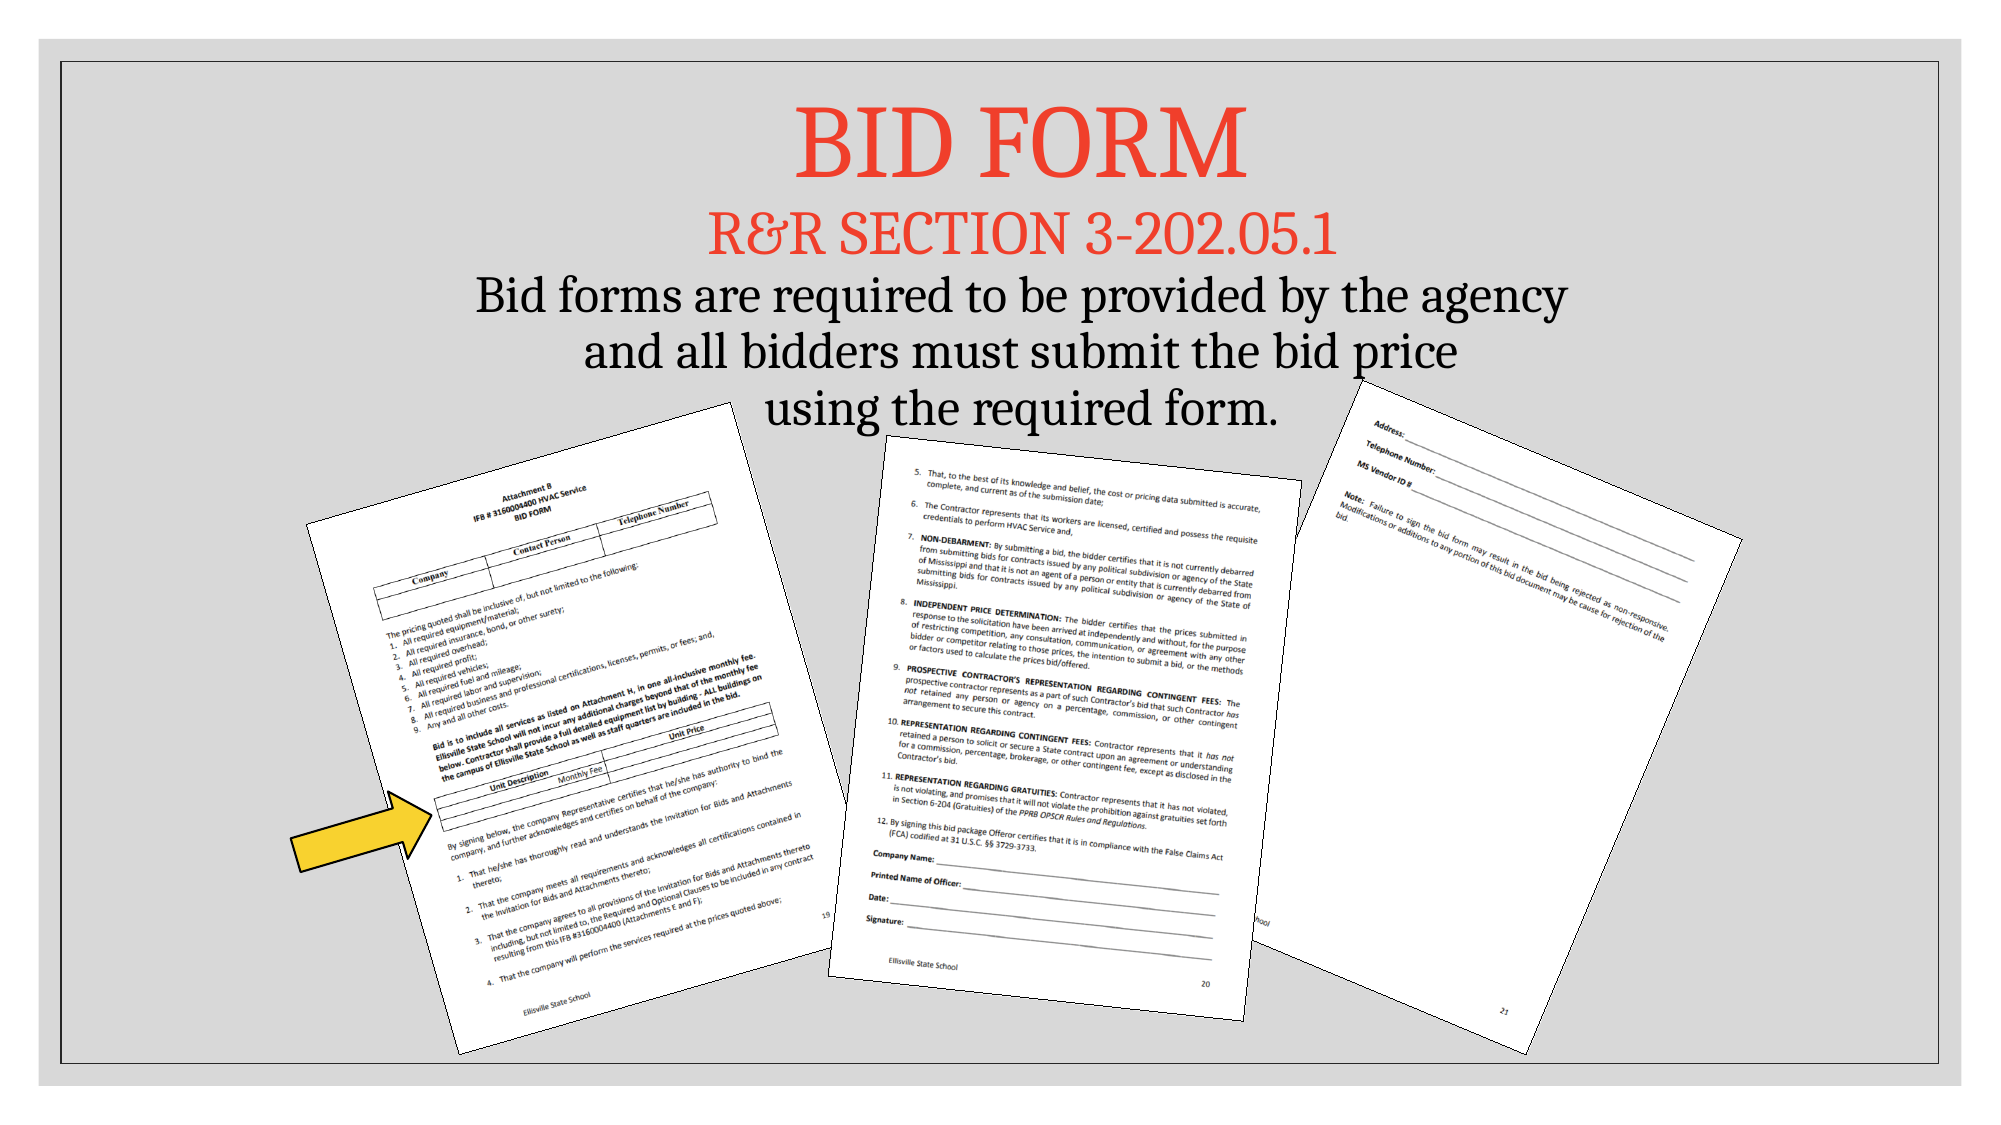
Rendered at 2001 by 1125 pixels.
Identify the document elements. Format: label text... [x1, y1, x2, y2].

title Bid Form R&R Section 3-202.05.1 Bid forms are required to be provided by the agency and all bidders must submit the bid price using the required form. [288, 26, 1757, 603]
picture [308, 403, 846, 1054]
picture [830, 436, 1715, 1054]
text_box [289, 814, 368, 874]
